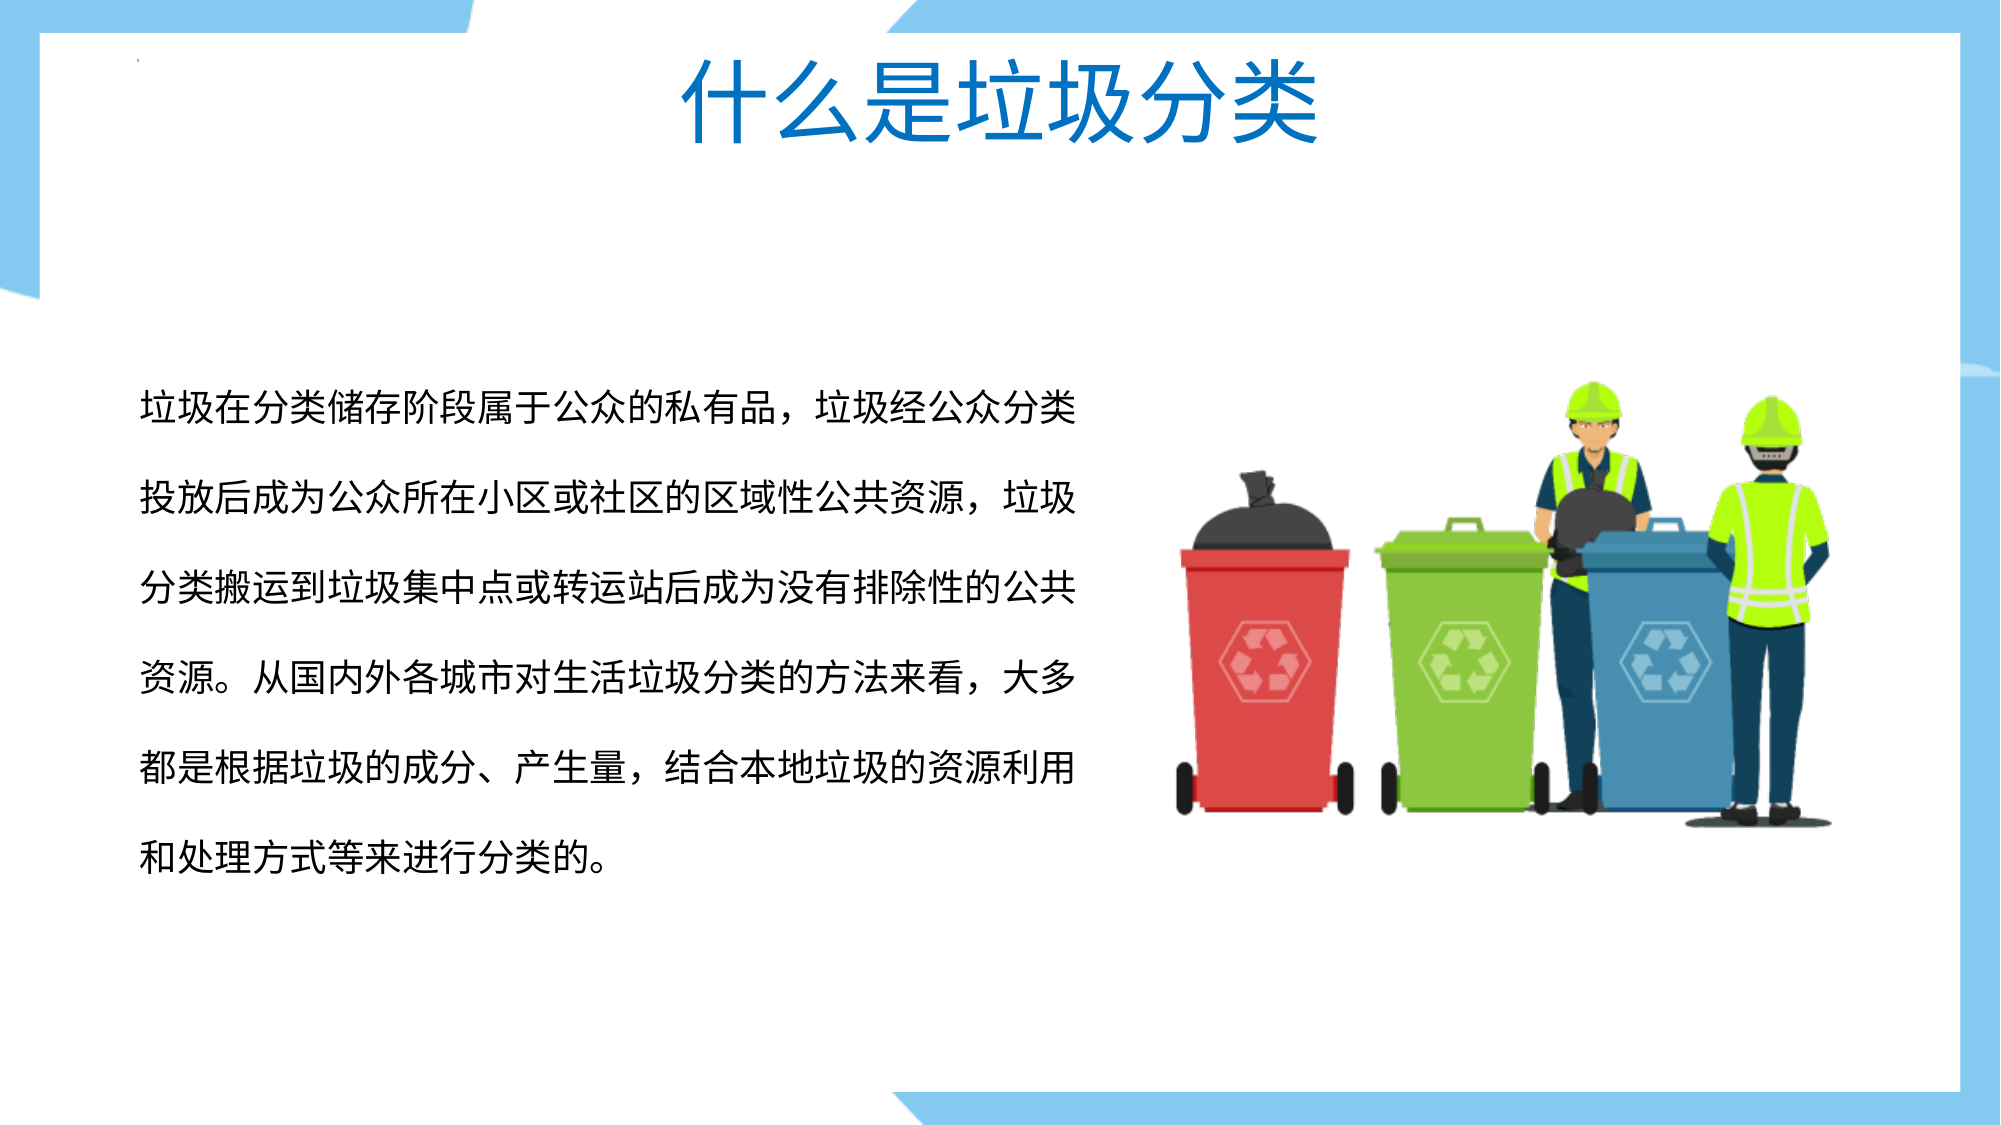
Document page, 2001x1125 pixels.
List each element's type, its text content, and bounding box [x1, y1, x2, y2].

text_box 什么是垃圾分类 [664, 49, 1336, 164]
picture [0, 0, 2000, 1125]
text_box 垃圾在分类储存阶段属于公众的私有品，垃圾经公众分类投放后成为公众所在小区或社区的区域性公共资源，垃圾分类搬运到垃圾集中点或转运站后成为没有排除性的公共资源。从国内外各城市对生活垃圾分类的方法来看，大多都是根据垃圾的成分、产生量，结合本地垃圾的资源利用和处理方式等来进行分类的。 [125, 331, 1125, 887]
